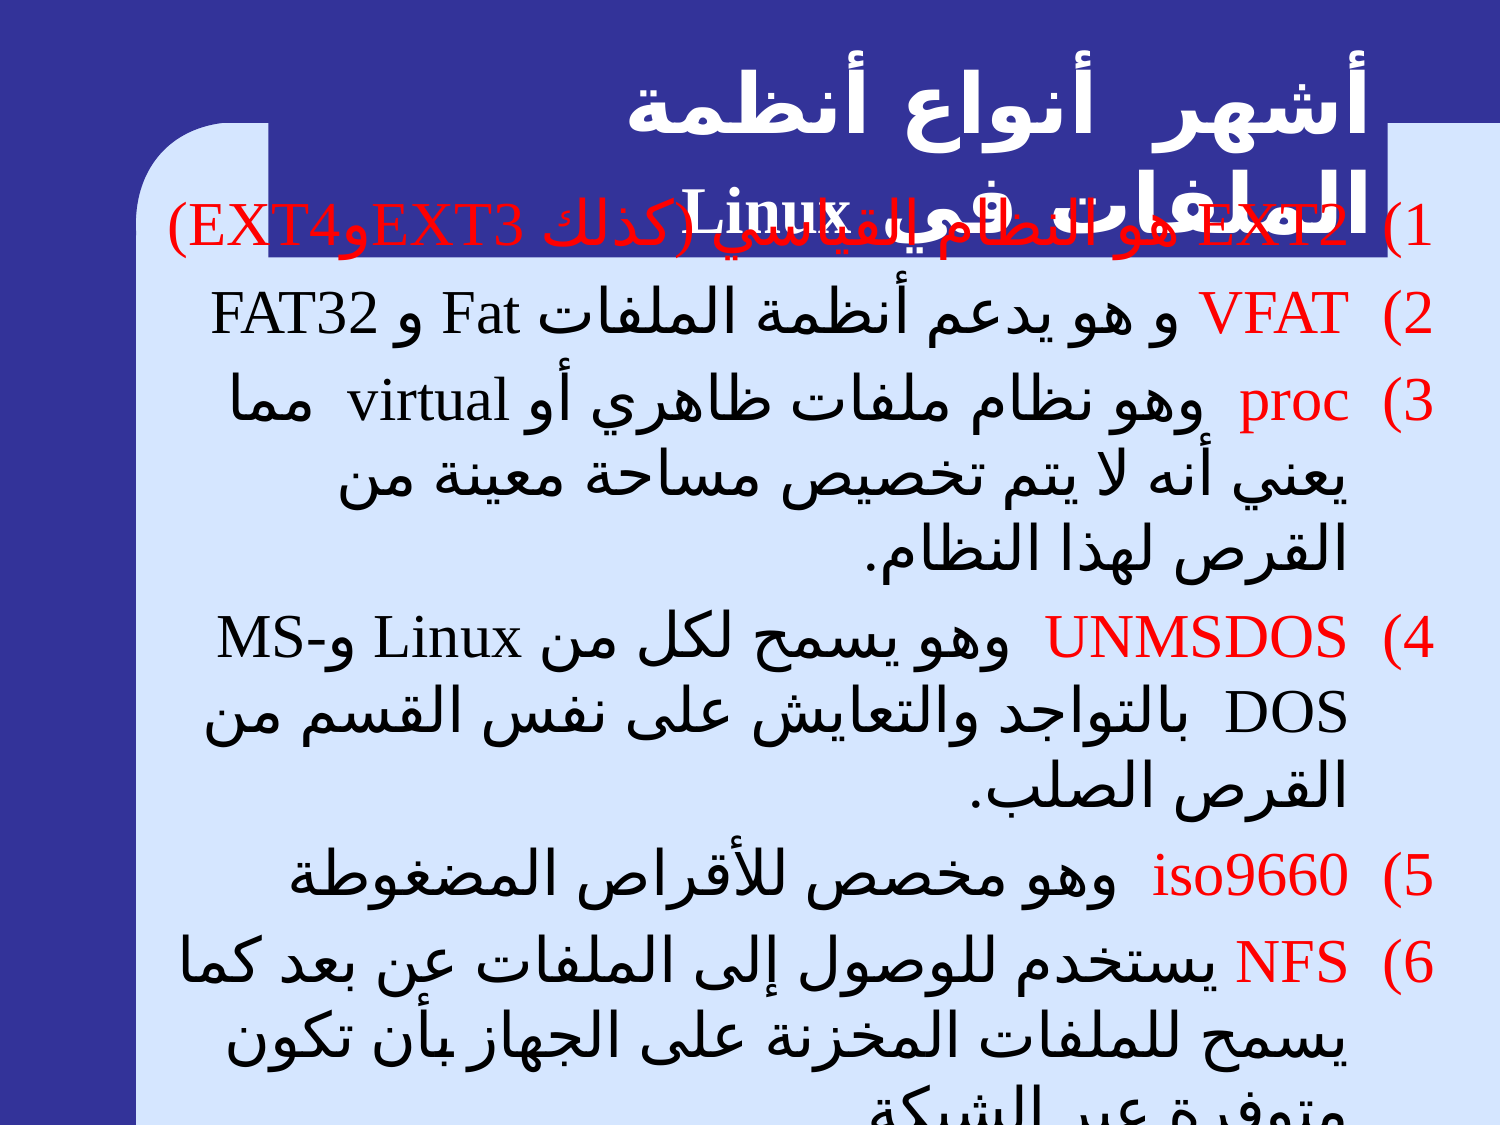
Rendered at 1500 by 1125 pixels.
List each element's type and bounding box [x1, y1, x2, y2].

text_box [0, 0, 1500, 1125]
